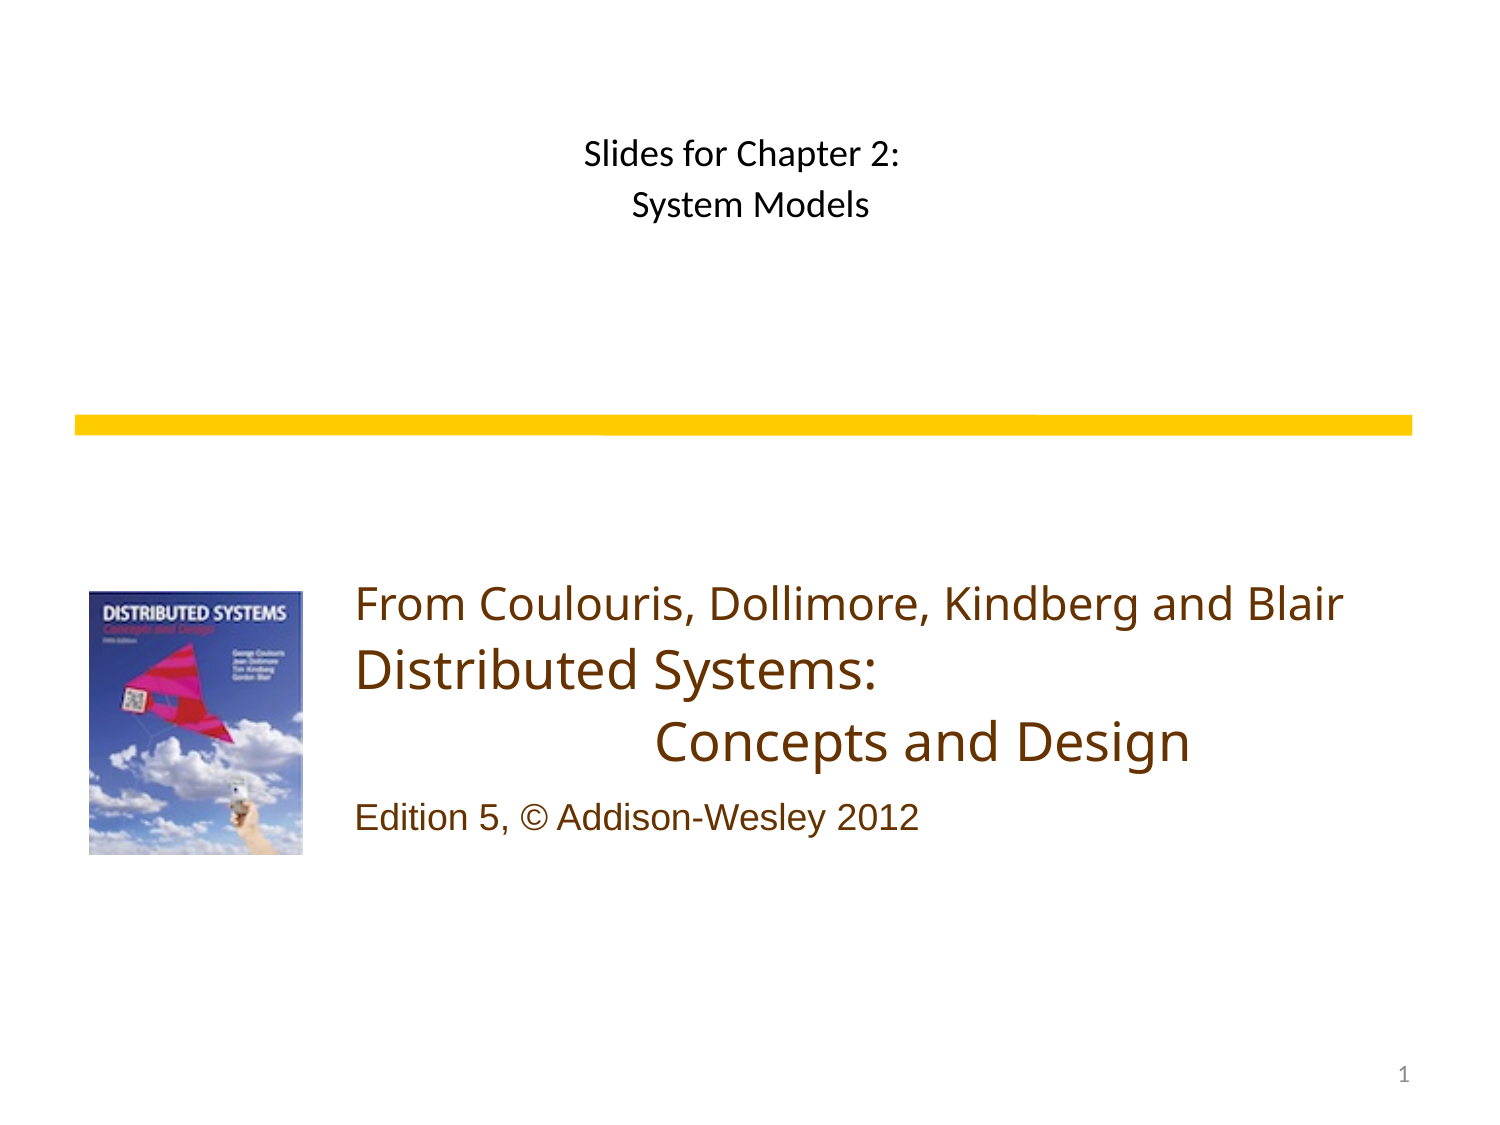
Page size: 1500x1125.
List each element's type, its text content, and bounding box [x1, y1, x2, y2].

text_box From Coulouris, Dollimore, Kindberg and Blair Distributed Systems: Concepts and Design Edition 5, © Addison-Wesley 2012 [347, 568, 1419, 973]
title Slides for Chapter 2: System Models [75, 45, 1425, 233]
slide_number 1 [1074, 1042, 1425, 1103]
picture [89, 591, 303, 855]
